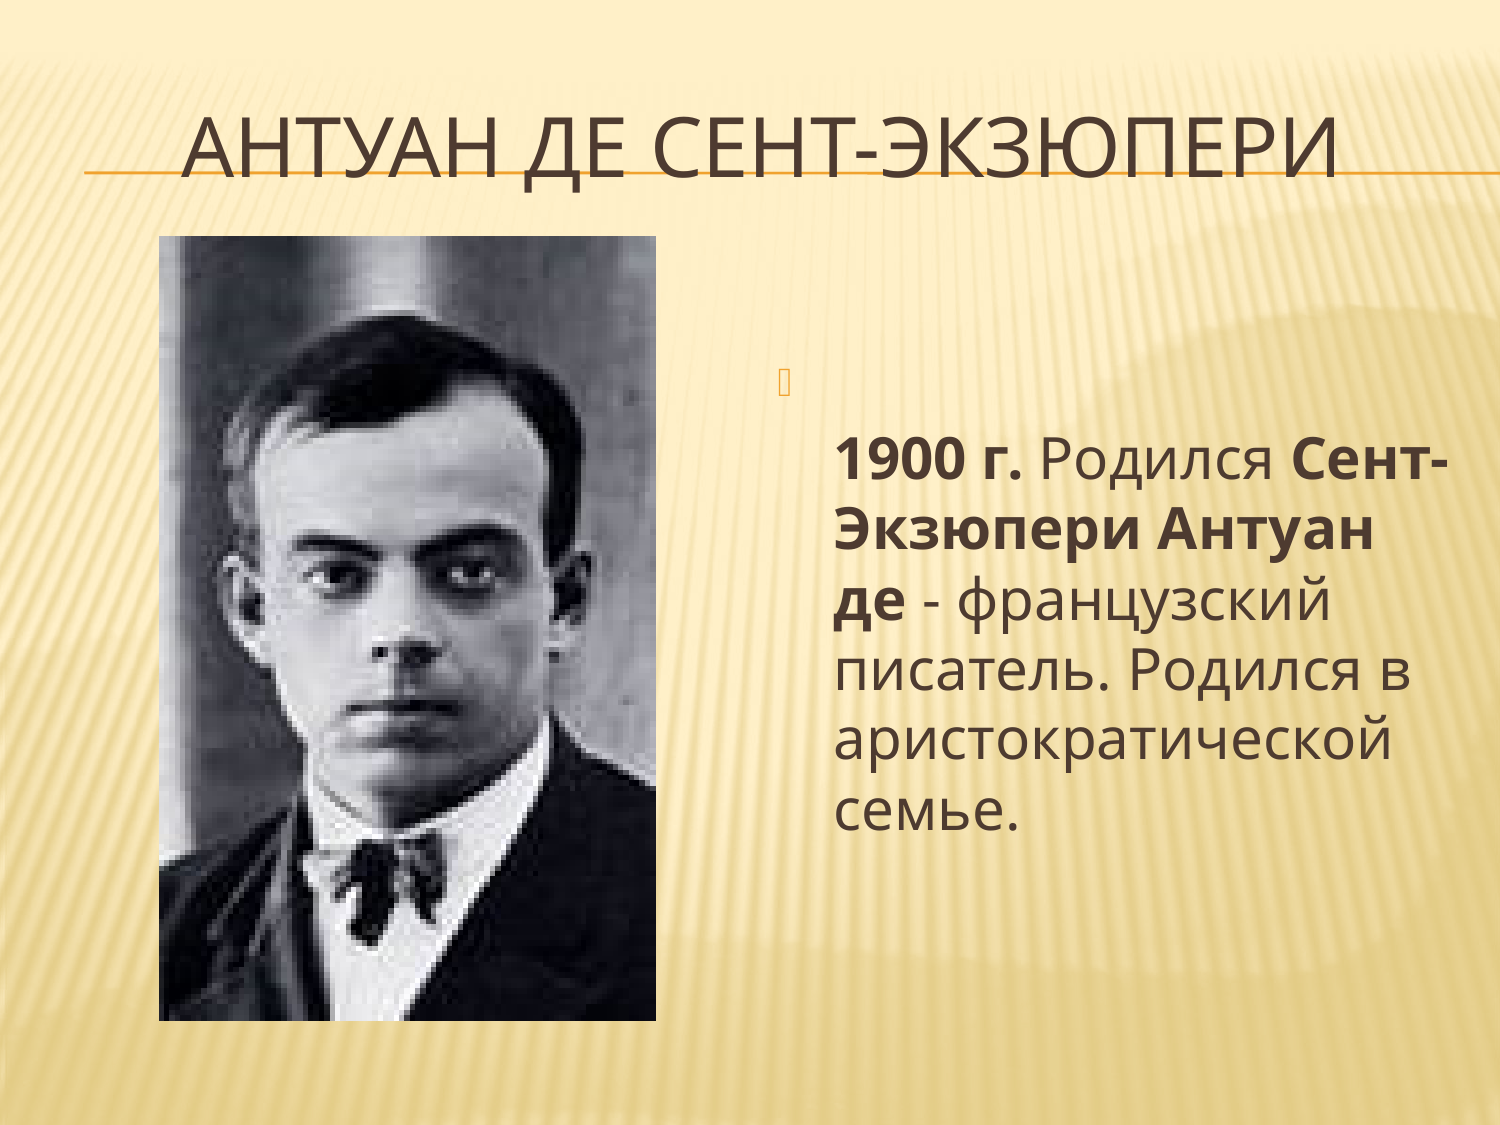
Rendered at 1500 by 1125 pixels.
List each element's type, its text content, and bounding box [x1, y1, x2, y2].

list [159, 235, 656, 1021]
title АНТУАН ДЕ СеНт-ЭКЗЮПЕРИ [49, 75, 1475, 213]
list 1900 г. Родился Сент-Экзюпери Антуан де - французский писатель. Родился в аристократической семье. [762, 262, 1476, 1038]
